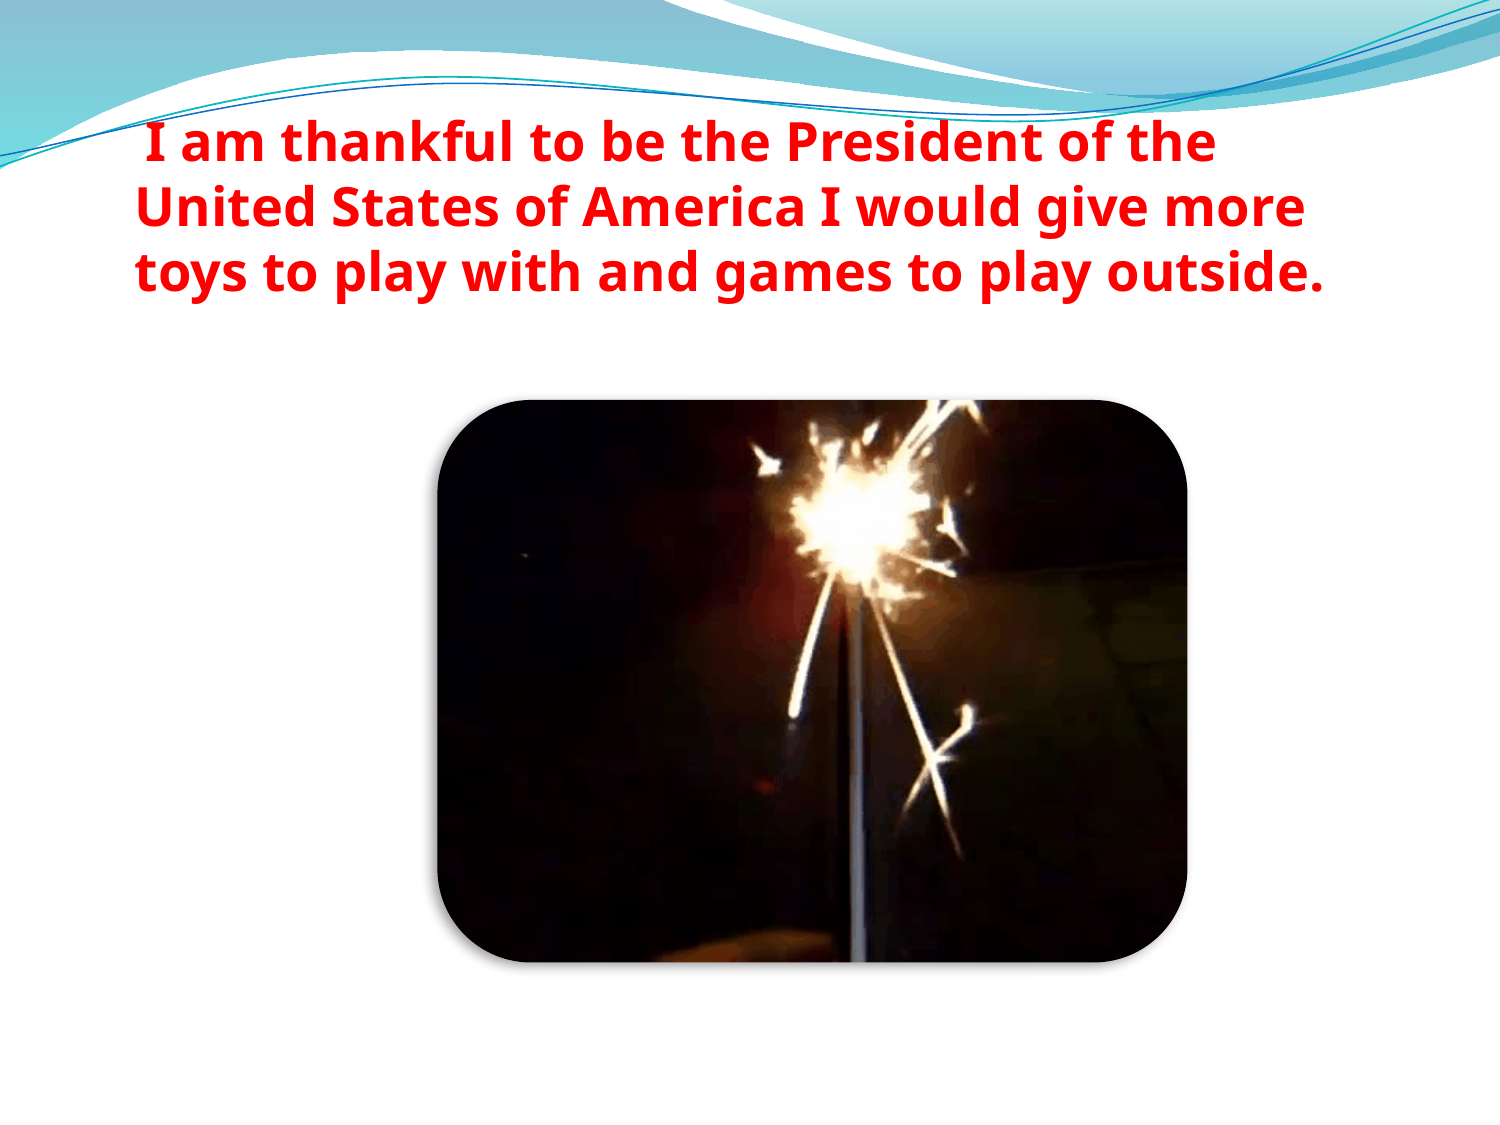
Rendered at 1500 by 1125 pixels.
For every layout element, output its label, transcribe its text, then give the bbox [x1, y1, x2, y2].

picture [437, 399, 1188, 963]
list I am thankful to be the President of the United States of America I would give more toys to play with and games to play outside. [75, 99, 1425, 438]
